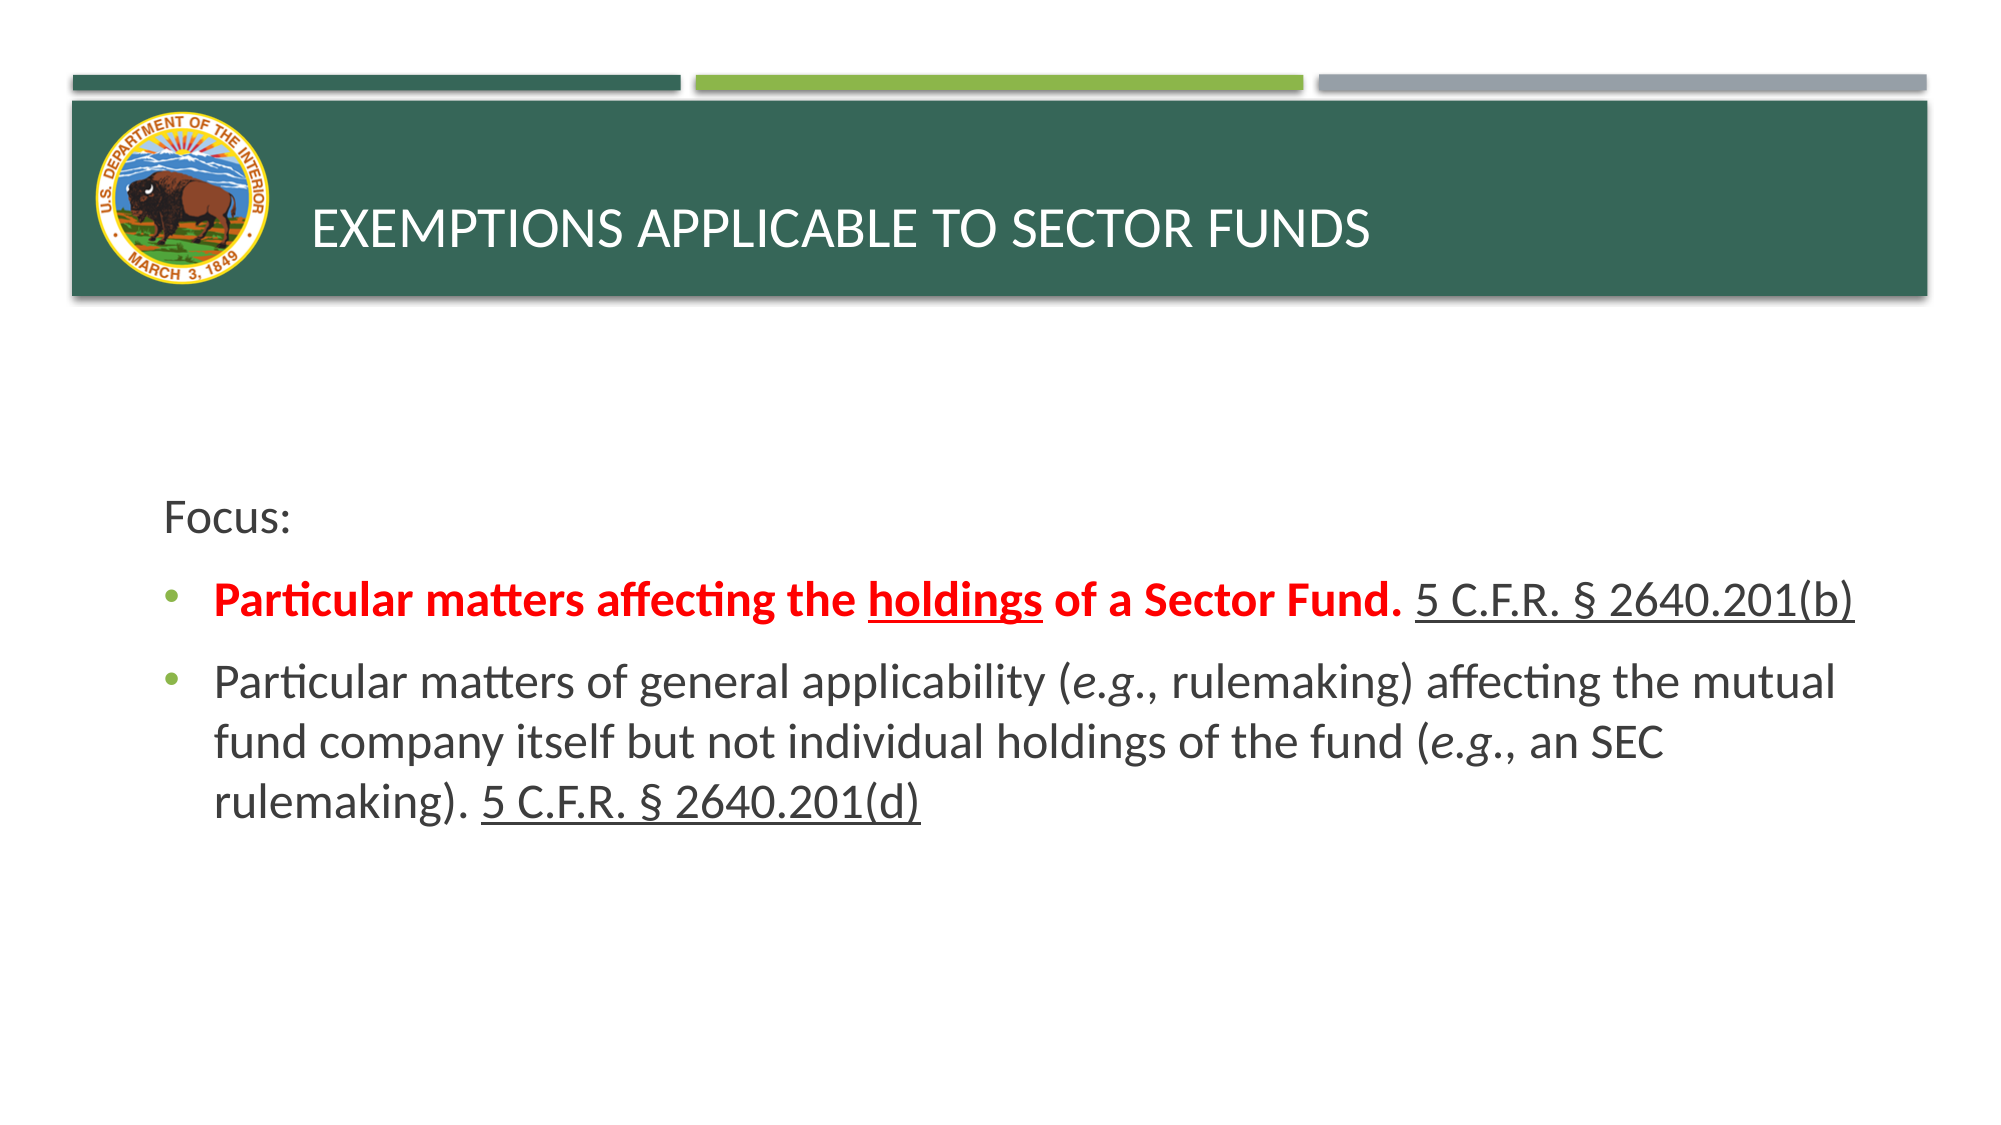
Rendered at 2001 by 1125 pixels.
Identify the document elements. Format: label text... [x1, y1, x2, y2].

picture [95, 111, 270, 285]
title Exemptions applicable to sector funds [296, 115, 1905, 267]
list Focus: Particular matters affecting the holdings of a Sector Fund. 5 C.F.R. § 2640.201(b) Particular matters of general applicability (e.g., rulemaking) affecting the mutual fund company itself but not individual holdings of the fund (e.g., an SEC rulemaking). 5 C.F.R. § 2640.201(d) [95, 354, 1905, 958]
